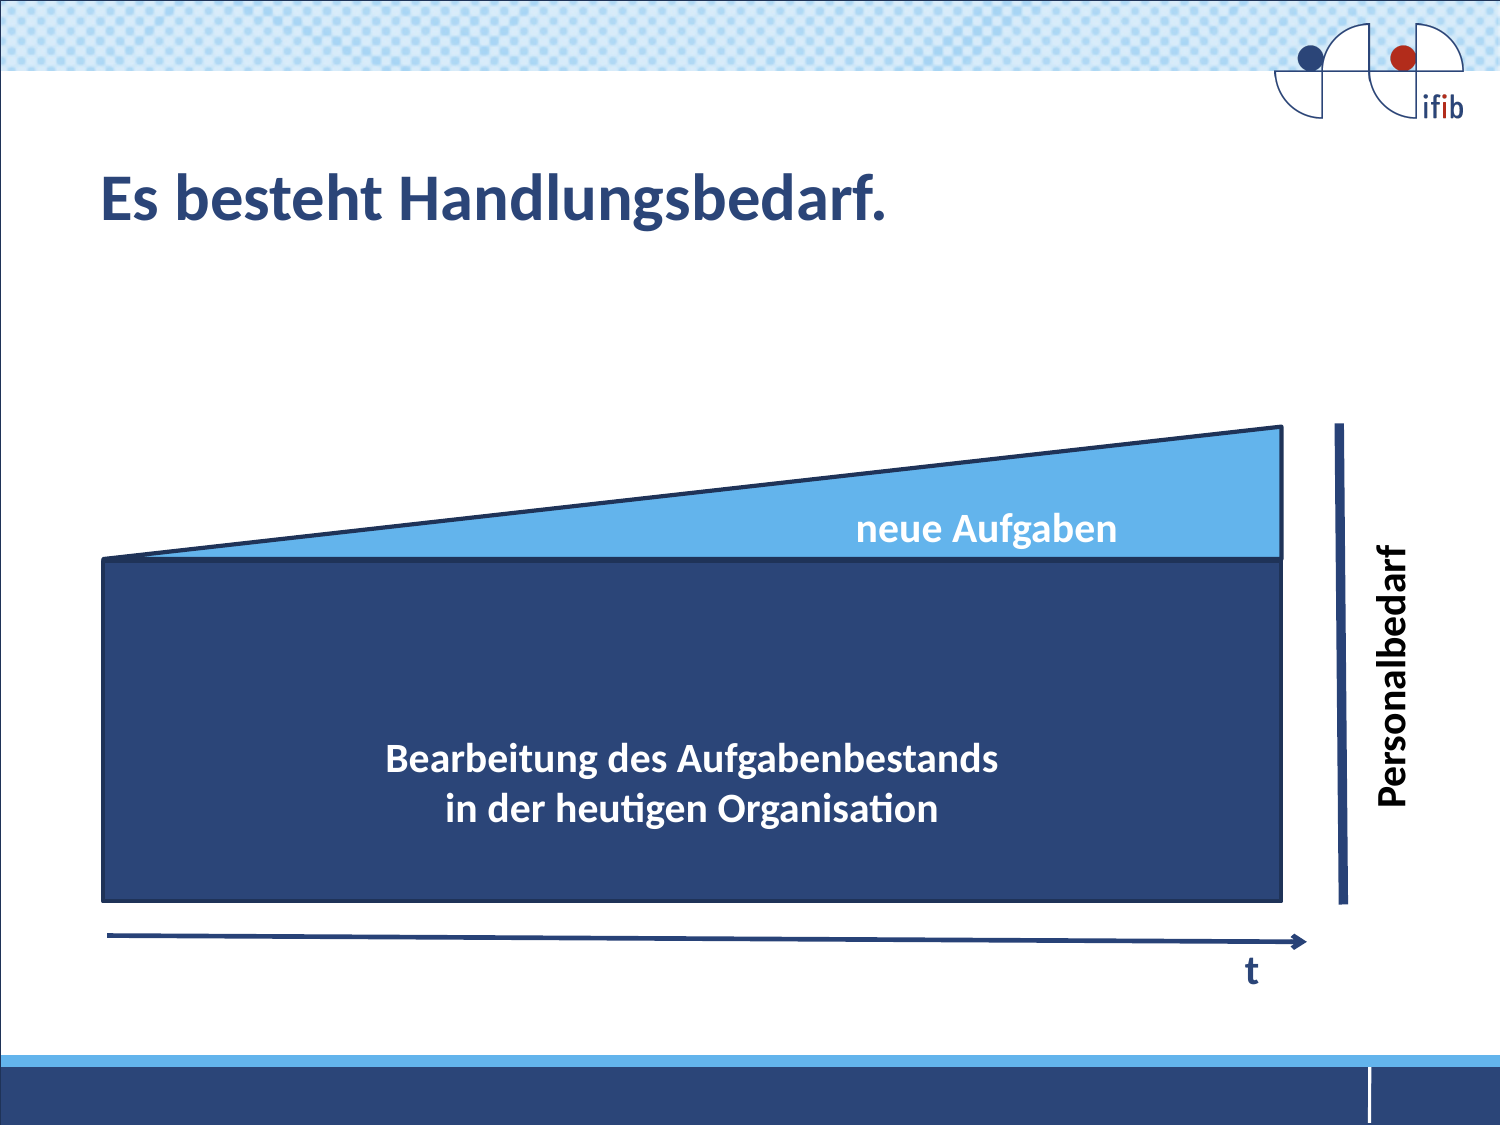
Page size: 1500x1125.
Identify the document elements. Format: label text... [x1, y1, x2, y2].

title Es besteht Handlungsbedarf. [100, 153, 1368, 314]
text_box Personalbedarf [1356, 530, 1422, 660]
text_box neue Aufgaben [100, 424, 1284, 562]
text_box Bearbeitung des Aufgabenbestands in der heutigen Organisation [101, 561, 1283, 903]
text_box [106, 935, 1308, 942]
picture [1, 1, 1500, 119]
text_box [1100, 661, 1500, 667]
text_box Personalbedarf [1356, 675, 1422, 824]
text_box t [1229, 949, 1275, 1001]
